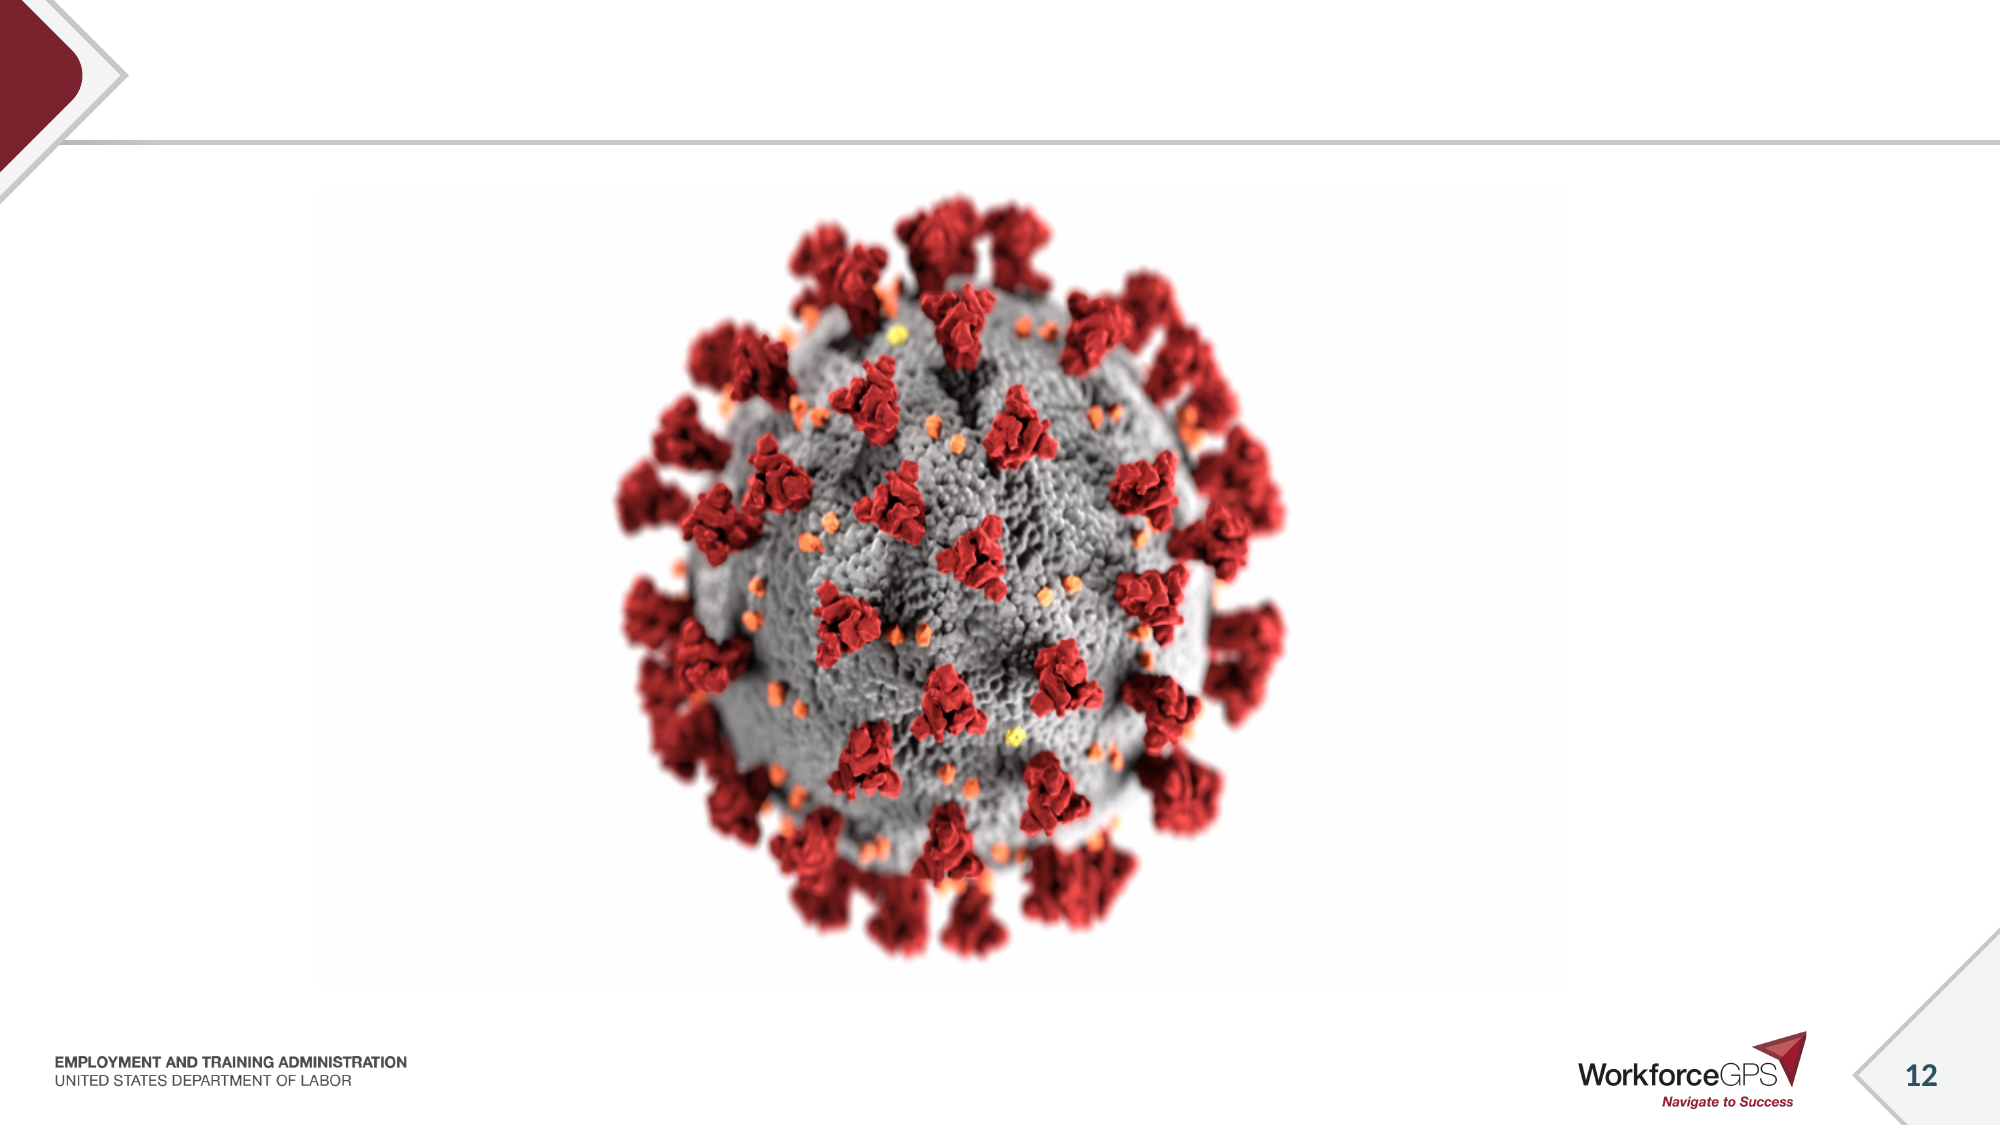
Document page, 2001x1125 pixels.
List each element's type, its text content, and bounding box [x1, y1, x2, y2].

title Training [47, 1049, 420, 1095]
slide_number 12 [1867, 1042, 1975, 1103]
picture [317, 187, 1569, 989]
